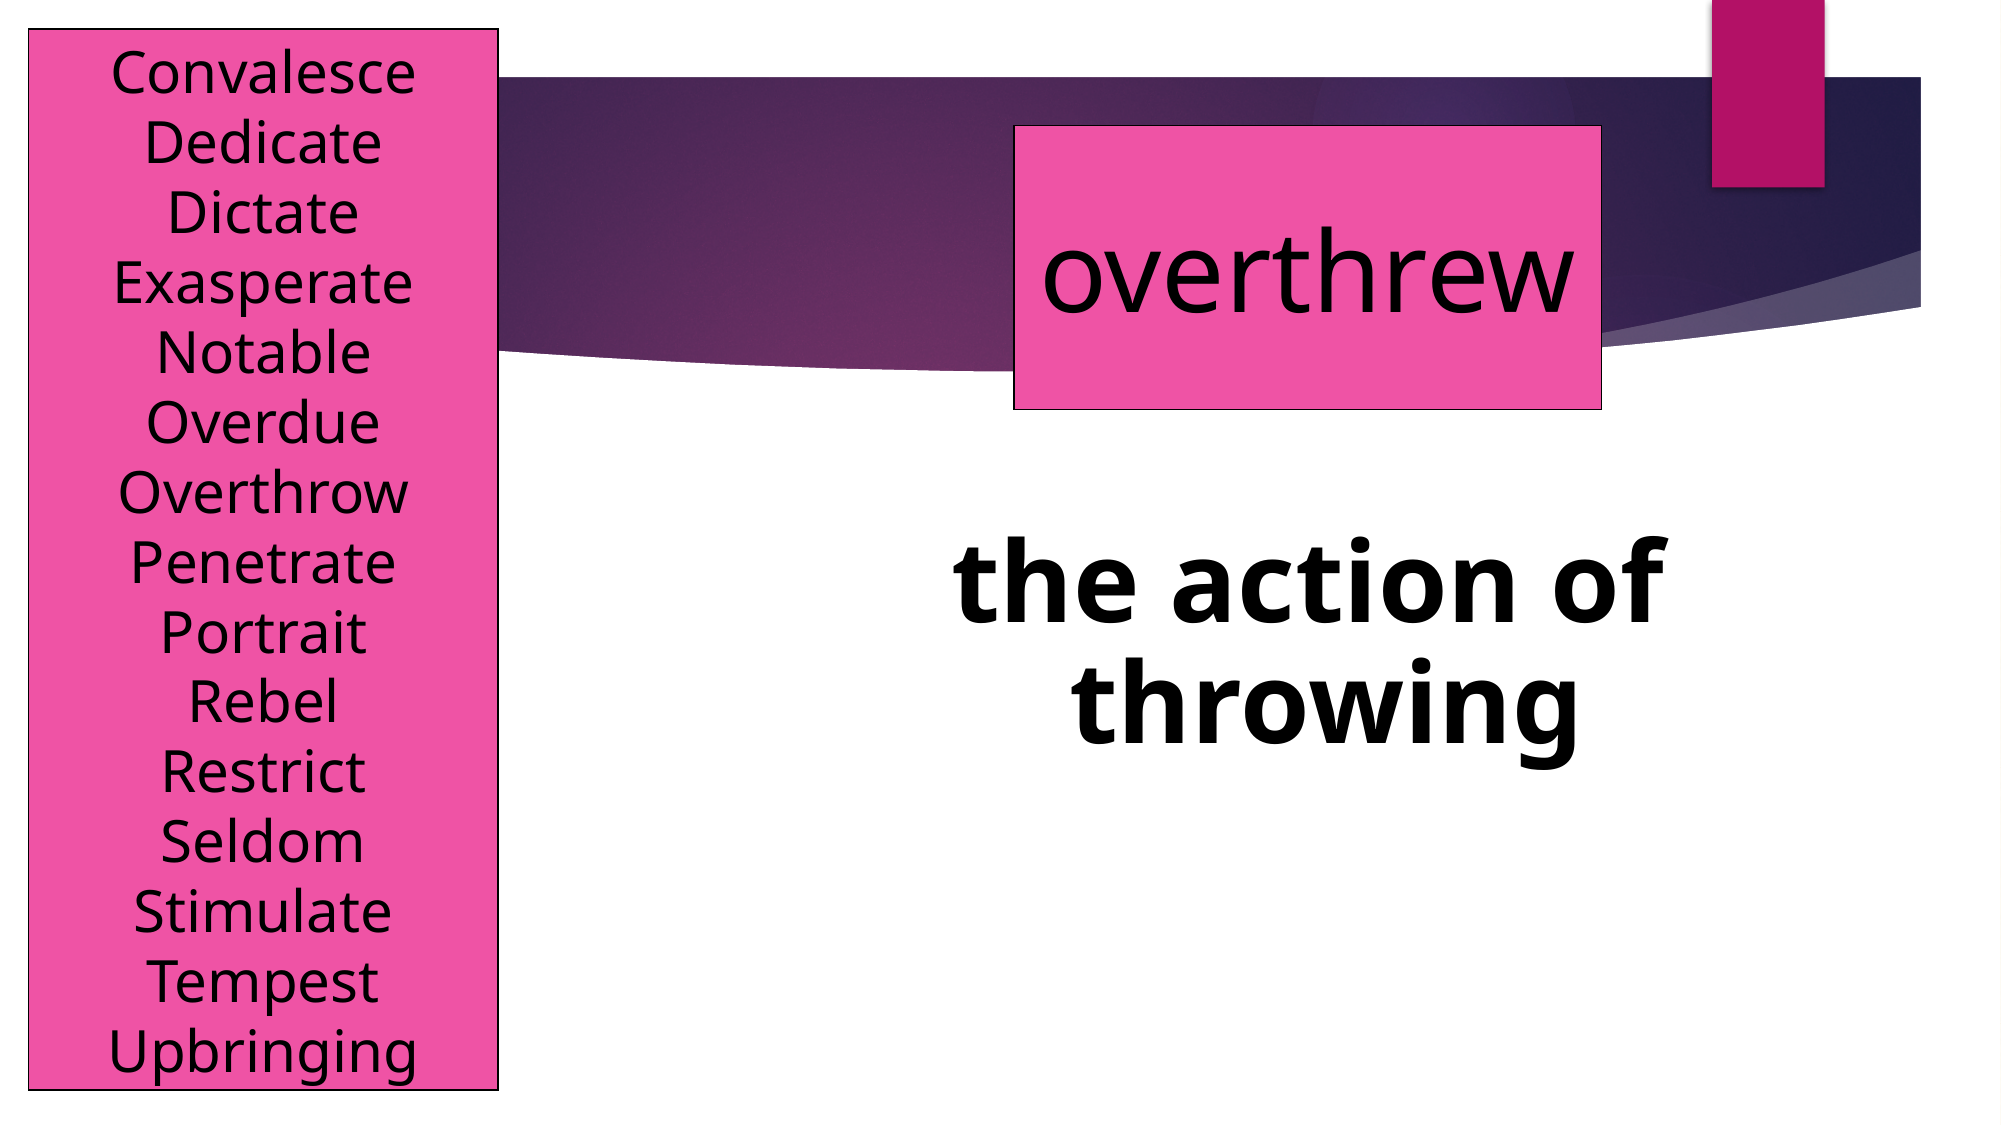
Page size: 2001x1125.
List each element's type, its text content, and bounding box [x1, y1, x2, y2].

text_box the action of throwing [882, 517, 1733, 979]
text_box Convalesce Dedicate Dictate Exasperate Notable Overdue Overthrow Penetrate Portrait Rebel Restrict Seldom Stimulate Tempest Upbringing [28, 29, 499, 1091]
text_box overthrew [1013, 125, 1602, 410]
